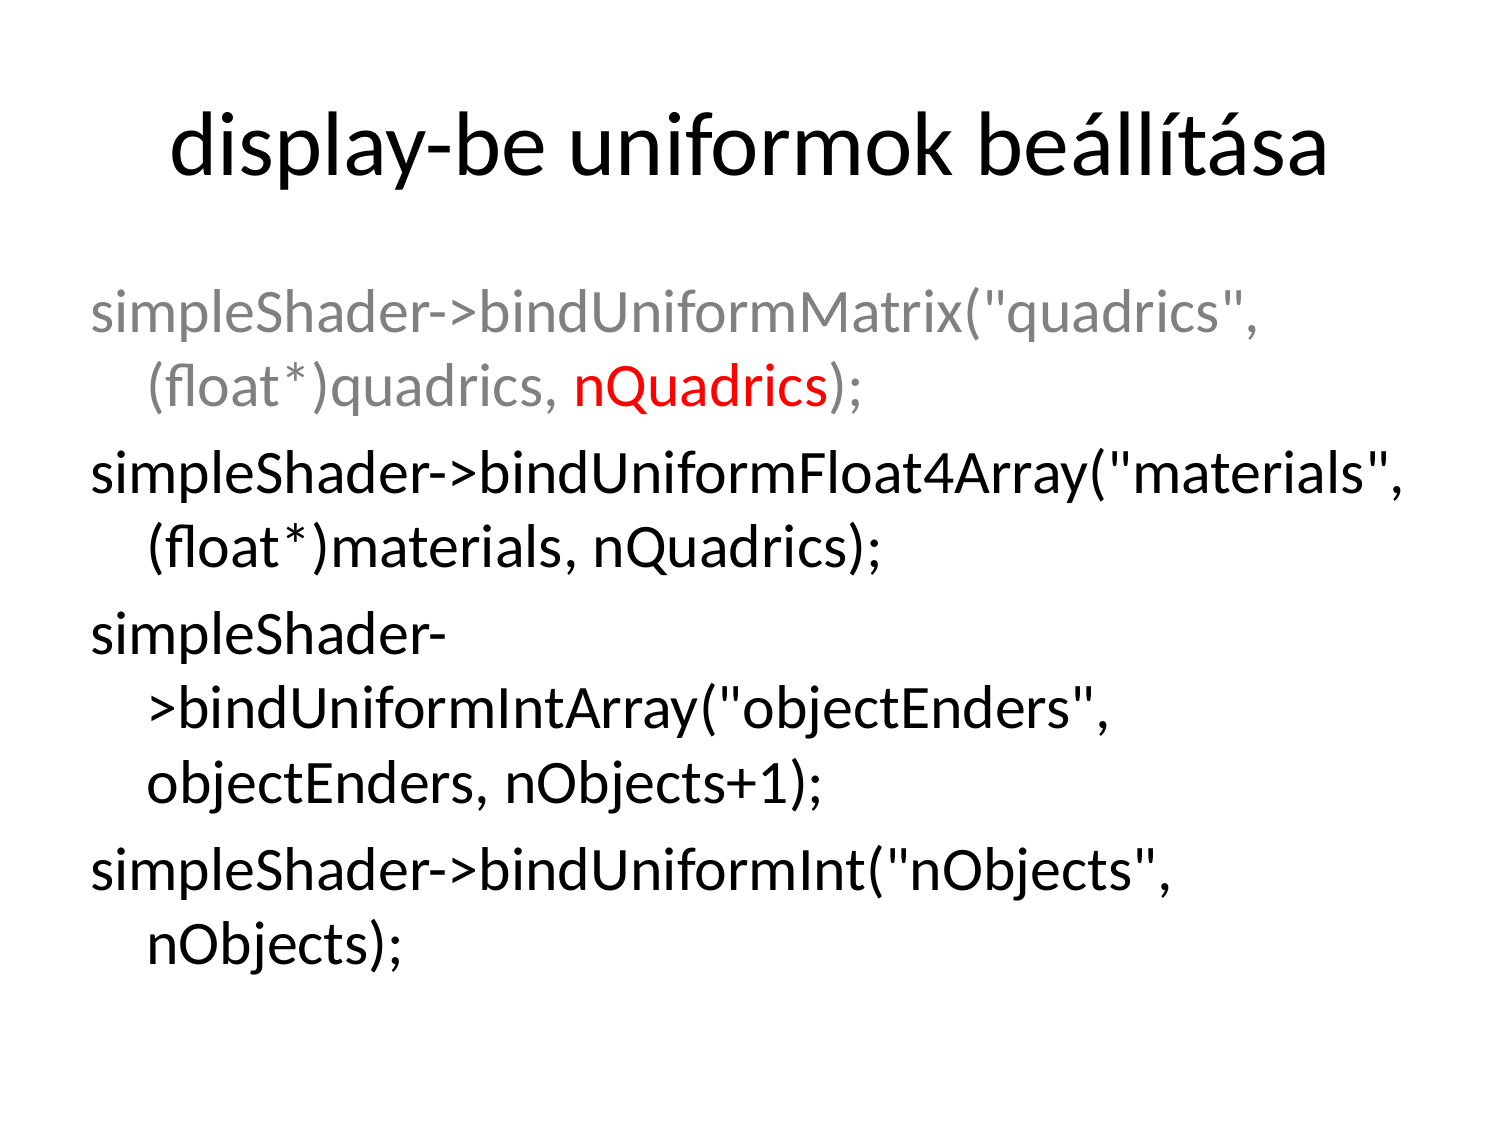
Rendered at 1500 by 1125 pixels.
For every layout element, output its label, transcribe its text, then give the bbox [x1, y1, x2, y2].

title display-be uniformok beállítása [75, 45, 1425, 233]
list simpleShader->bindUniformMatrix("quadrics", (float*)quadrics, nQuadrics); simpleShader->bindUniformFloat4Array("materials", (float*)materials, nQuadrics); simpleShader->bindUniformIntArray("objectEnders", objectEnders, nObjects+1); simpleShader->bindUniformInt("nObjects", nObjects); [75, 262, 1425, 1005]
